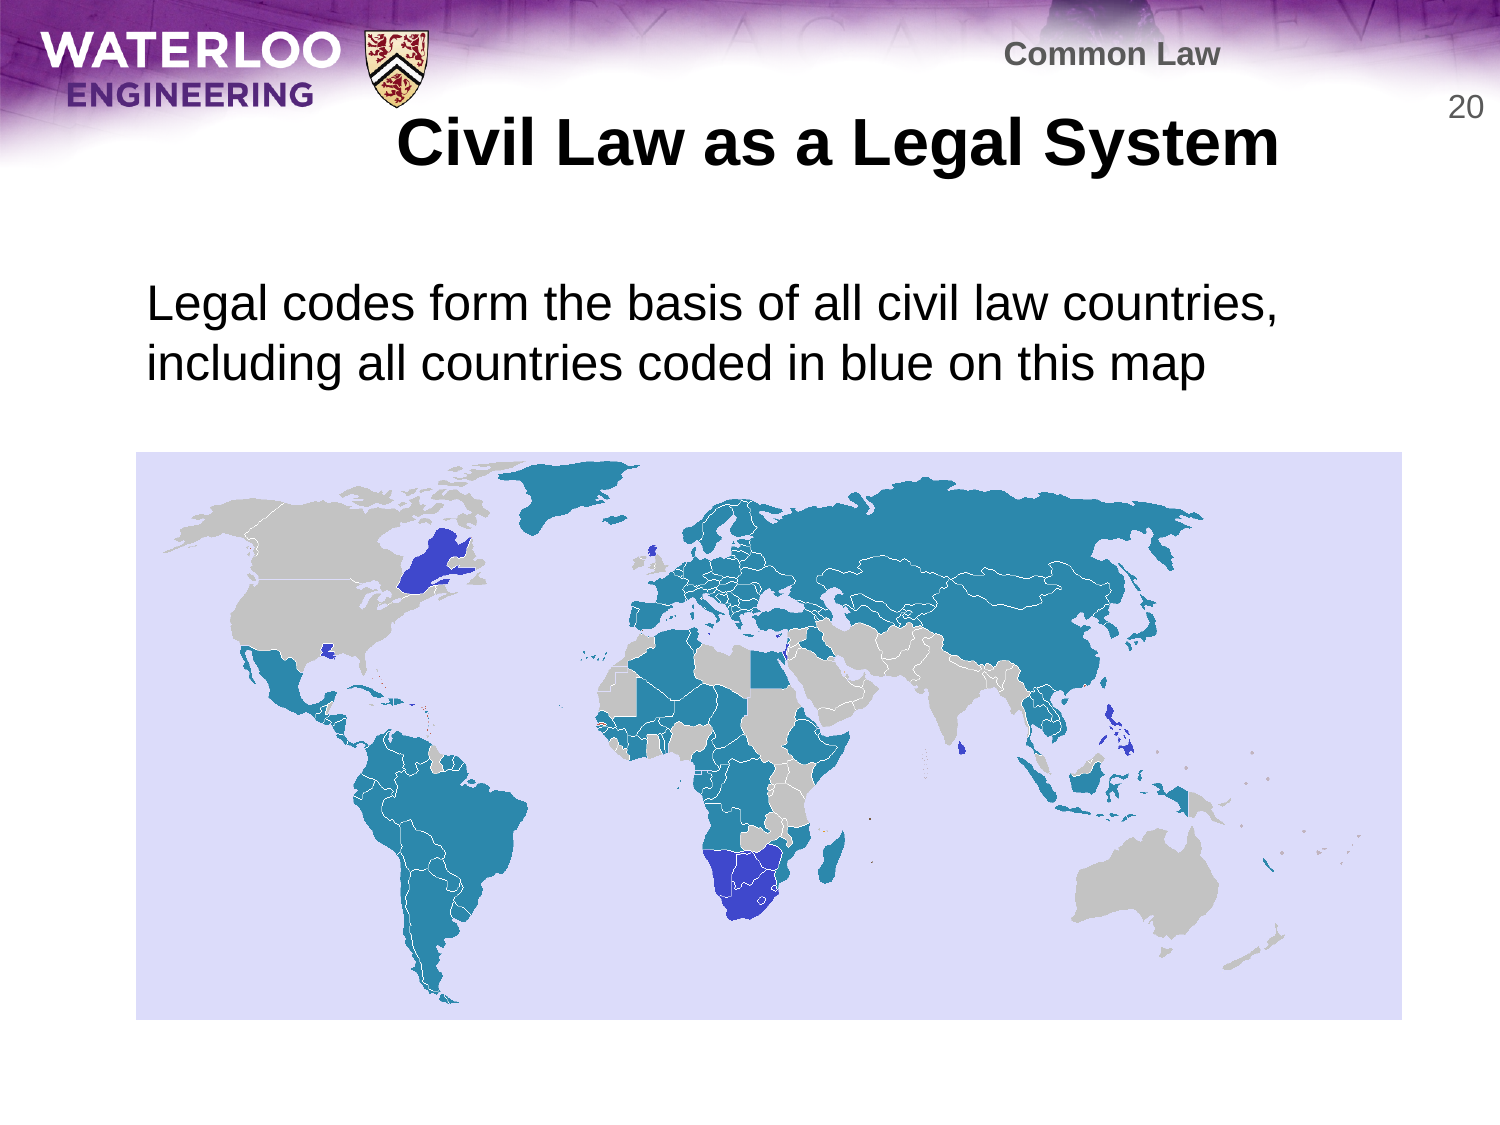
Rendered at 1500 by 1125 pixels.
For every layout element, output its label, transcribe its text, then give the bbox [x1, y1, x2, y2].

title Civil Law as a Legal System [252, 44, 1426, 233]
picture [0, 0, 1500, 1125]
slide_number 20 [1371, 73, 1500, 134]
list Legal codes form the basis of all civil law countries, including all countries coded in blue on this map [74, 262, 1426, 1020]
footer Common Law [535, 24, 1236, 68]
